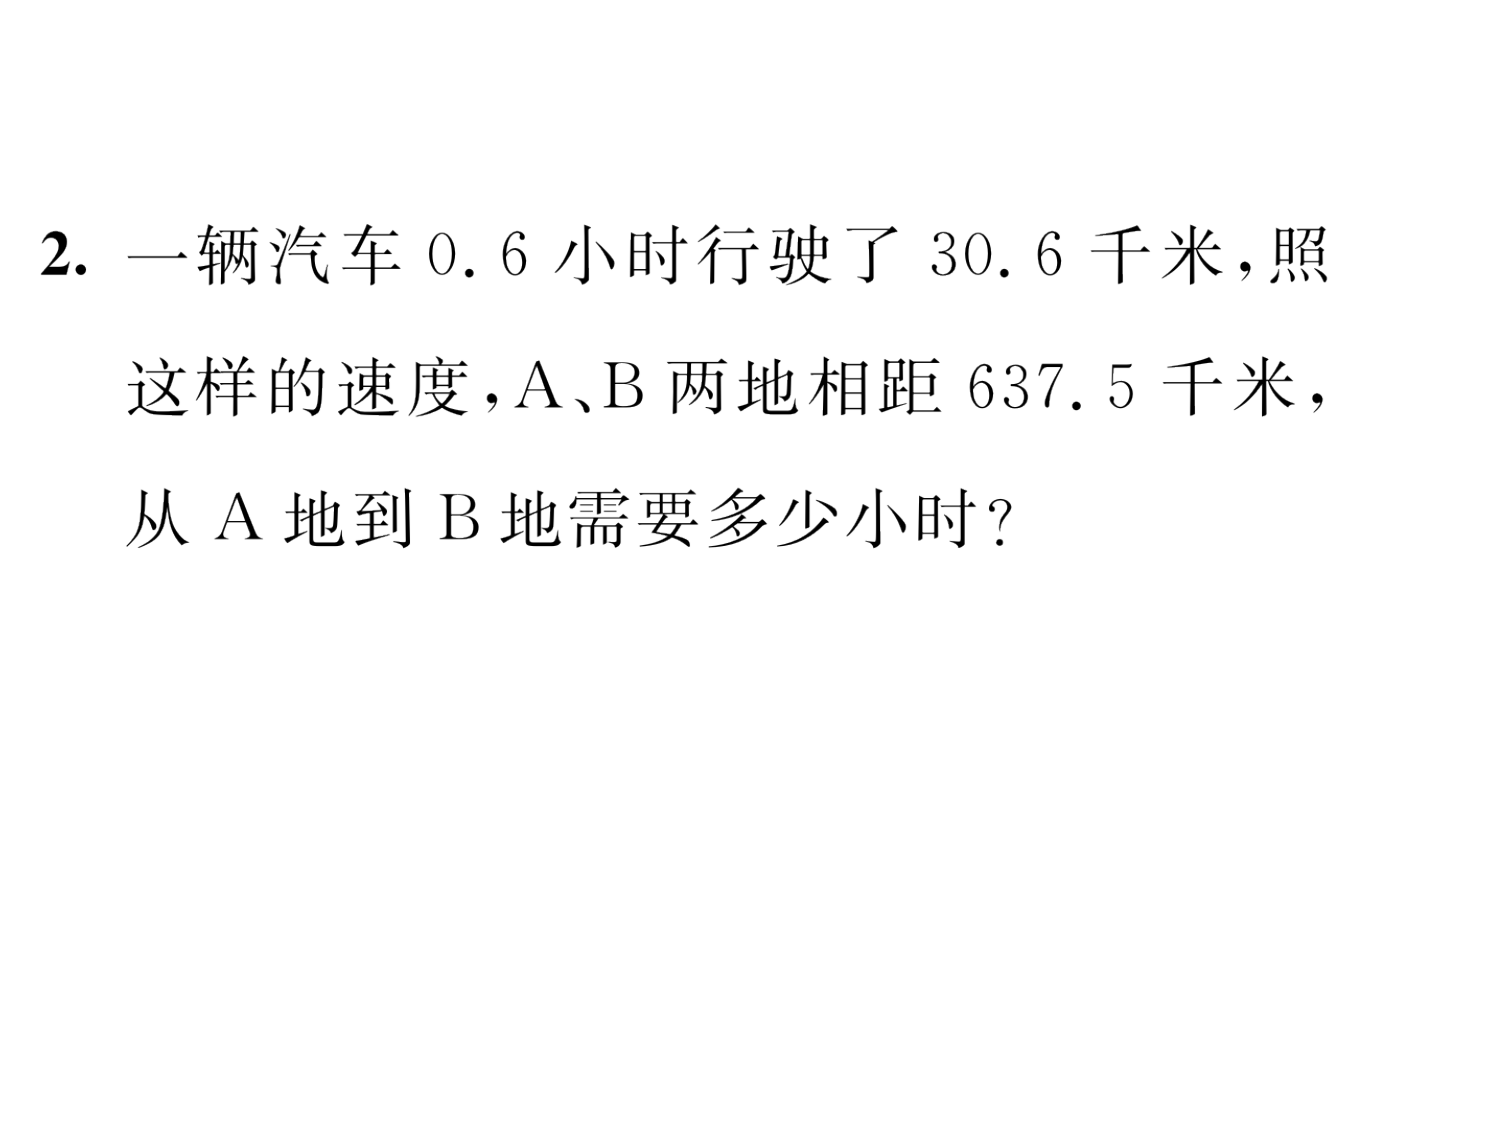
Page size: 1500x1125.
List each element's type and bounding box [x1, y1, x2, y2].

picture [35, 177, 1453, 959]
